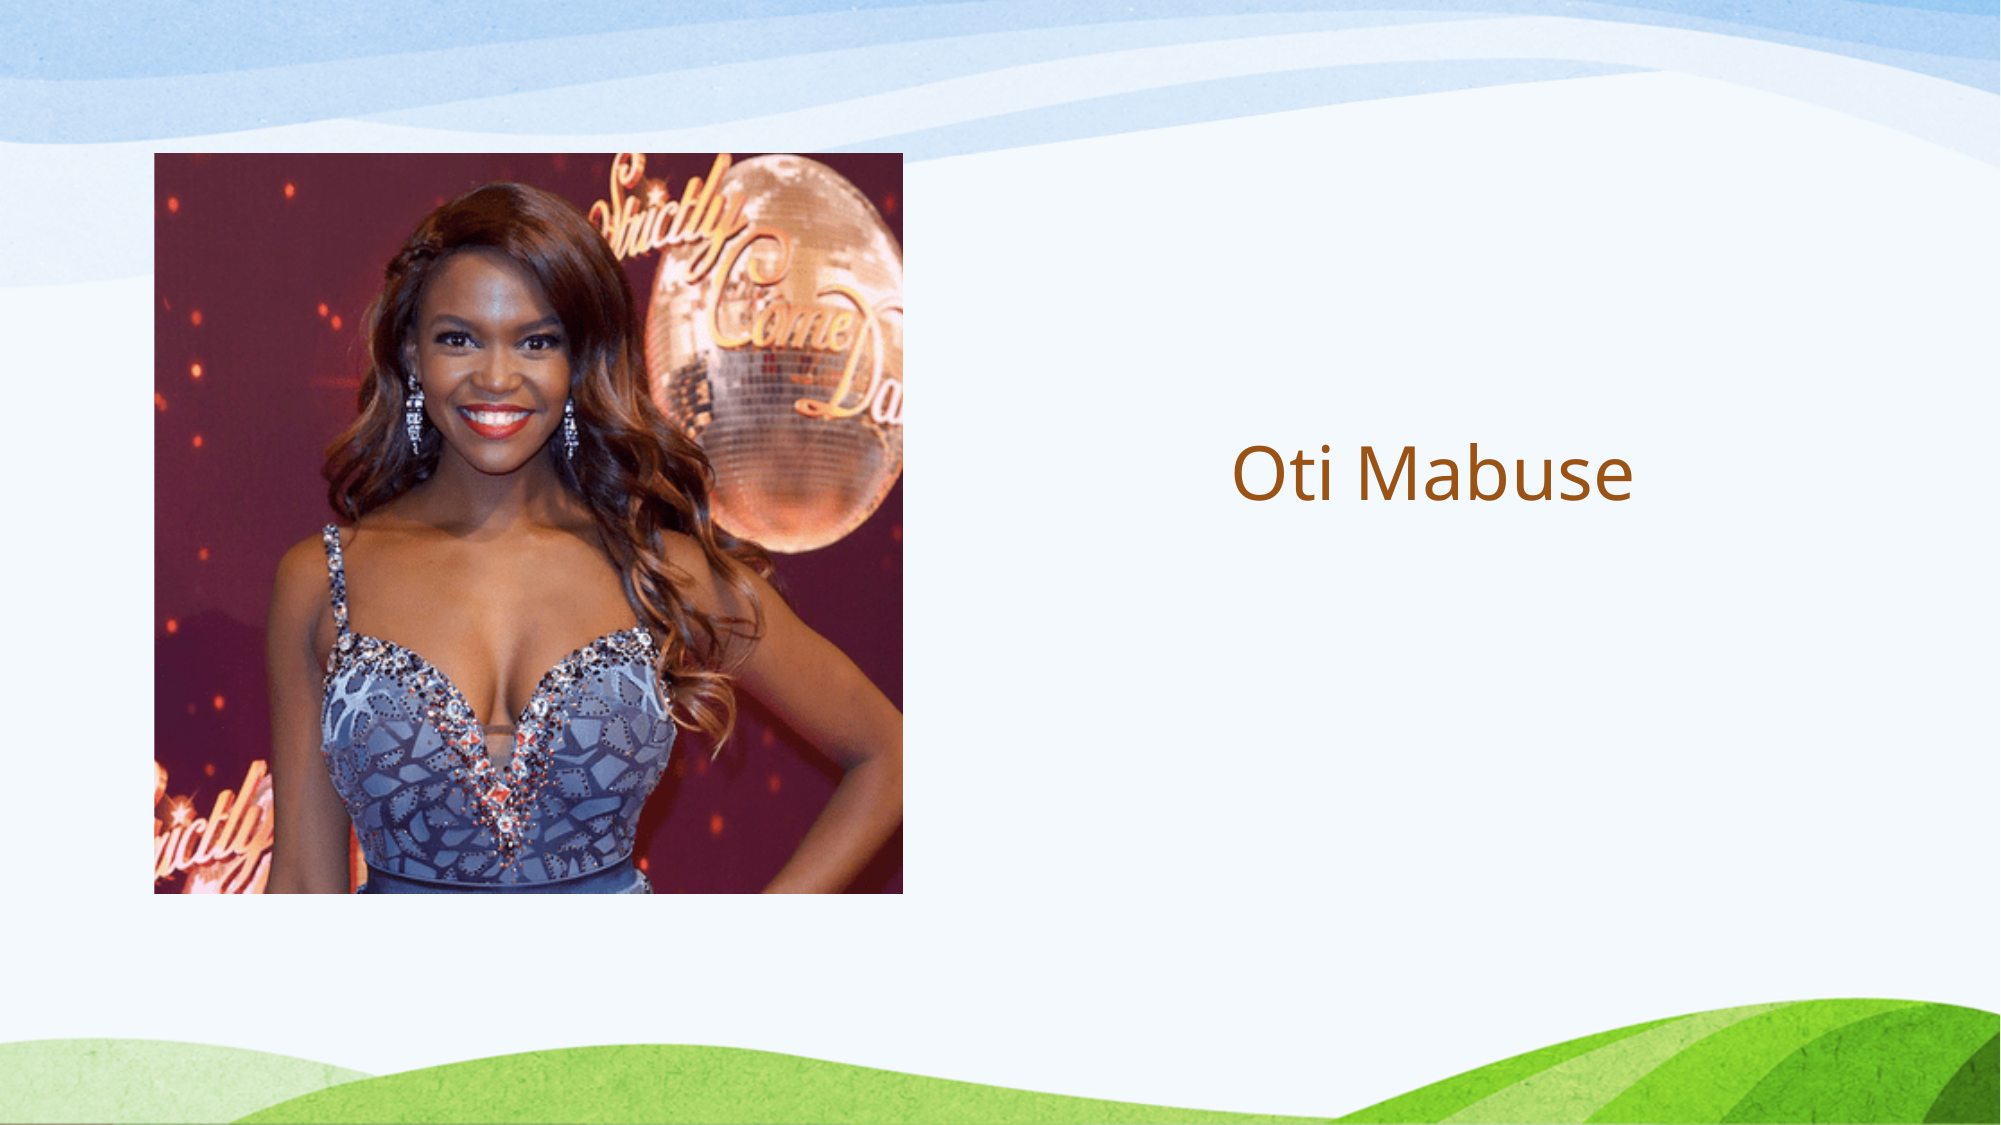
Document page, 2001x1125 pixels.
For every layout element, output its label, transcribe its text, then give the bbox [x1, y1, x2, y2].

picture [0, 0, 2001, 1125]
text_box Oti Mabuse [1216, 417, 1927, 523]
